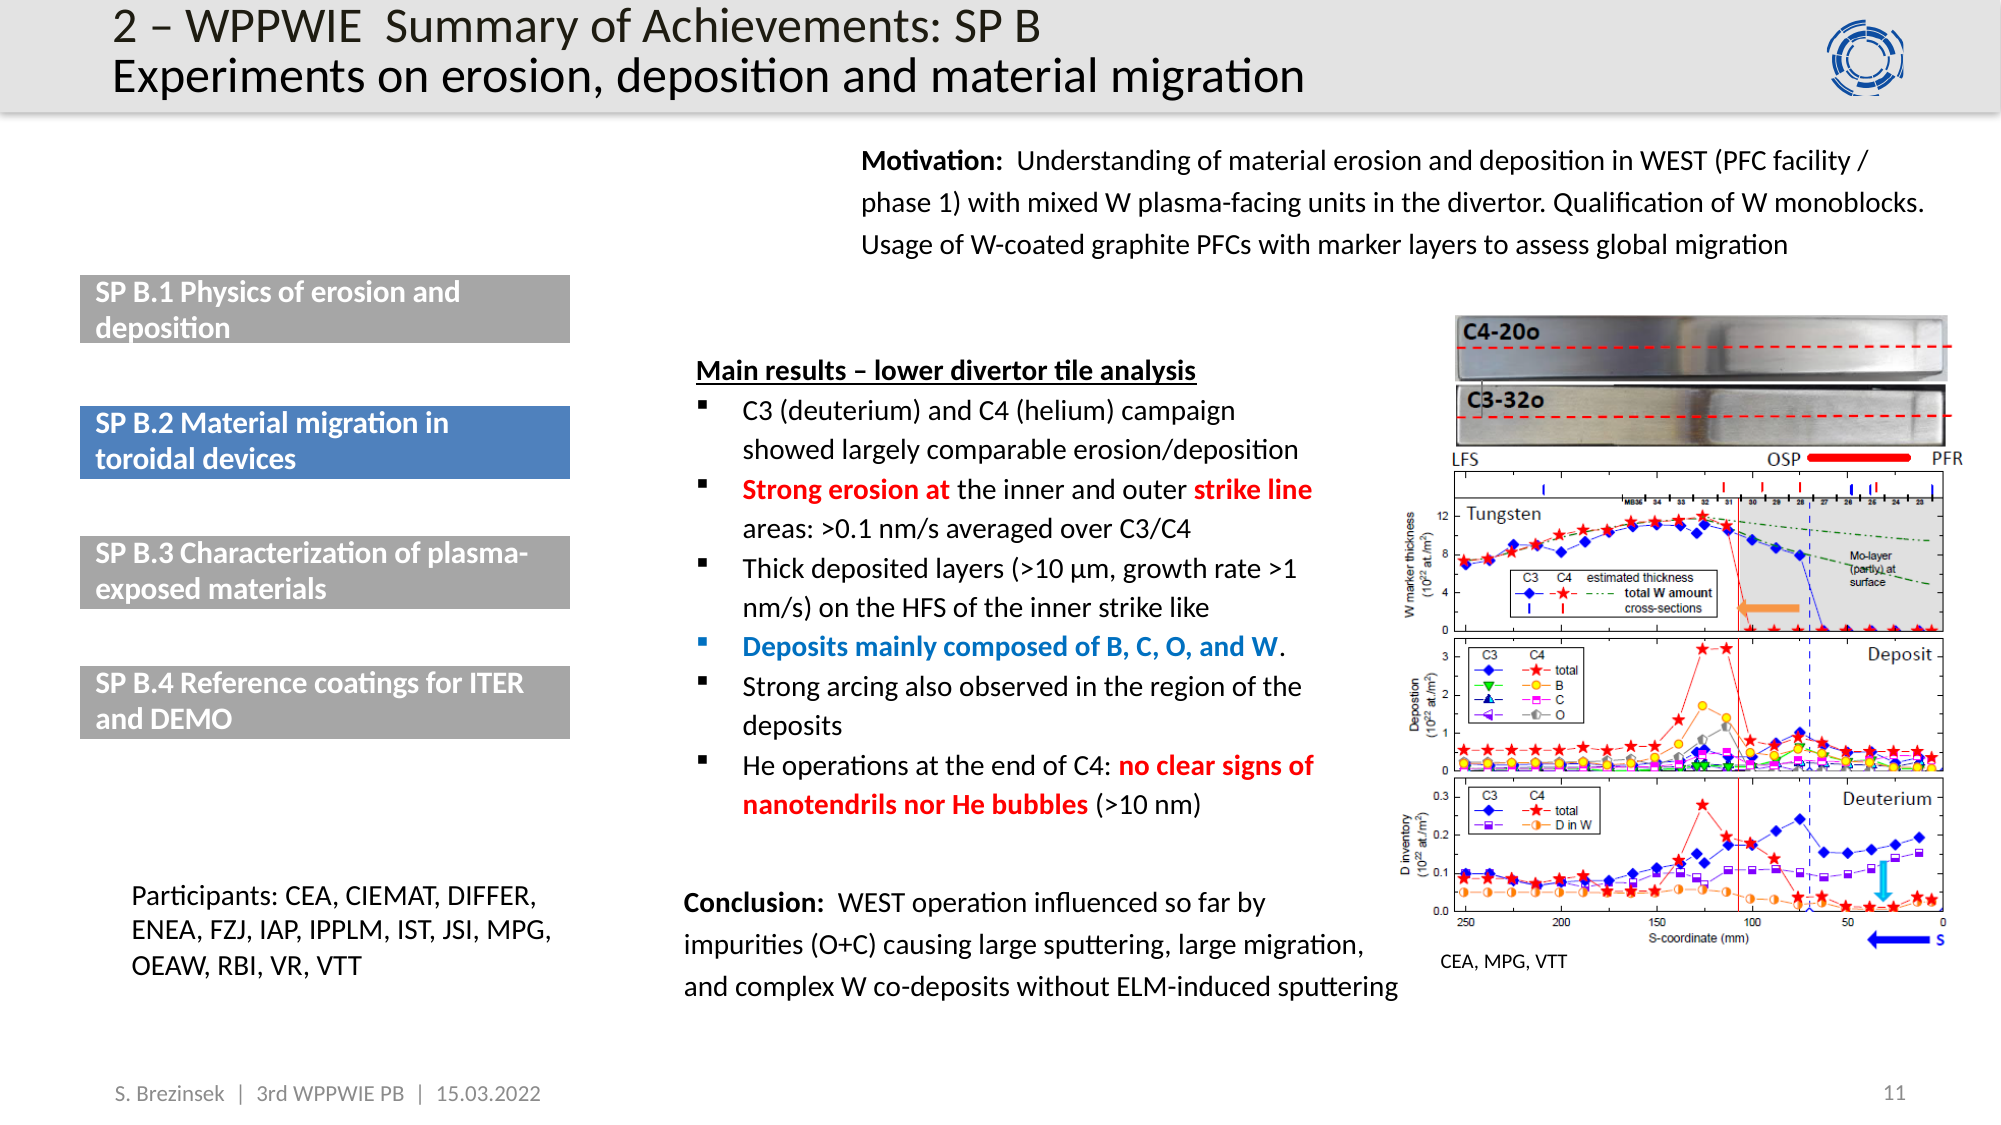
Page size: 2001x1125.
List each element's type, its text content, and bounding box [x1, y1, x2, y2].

text_box Motivation: Understanding of material erosion and deposition in WEST (PFC facility / phase 1) with mixed W plasma-facing units in the divertor. Qualification of W monoblocks. Usage of W-coated graphite PFCs with marker layers to assess global migration [846, 126, 1957, 268]
title 2 – WPPWIE Summary of Achievements: SP B Experiments on erosion, deposition and material migration [97, 15, 1825, 90]
slide_number 11 [1803, 1070, 1922, 1104]
picture [1396, 305, 1969, 972]
text_box Main results – lower divertor tile analysis C3 (deuterium) and C4 (helium) campaign showed largely comparable erosion/deposition Strong erosion at the inner and outer strike line areas: >0.1 nm/s averaged over C3/C4 Thick deposited layers (>10 µm, growth rate >1 nm/s) on the HFS of the inner strike like Deposits mainly composed of B, C, O, and W. Strong arcing also observed in the region of the deposits He operations at the end of C4: no clear signs of nanotendrils nor He bubbles (>10 nm) [681, 339, 1331, 828]
footer S. Brezinsek | 3rd WPPWIE PB | 15.03.2022 [99, 1070, 670, 1125]
table_header SP B.1 Physics of erosion and deposition [80, 275, 570, 343]
text_box Conclusion: WEST operation influenced so far by impurities (O+C) causing large sputtering, large migration, and complex W co-deposits without ELM-induced sputtering [669, 869, 1426, 1010]
text_box Participants: CEA, CIEMAT, DIFFER, ENEA, FZJ, IAP, IPPLM, IST, JSI, MPG, OEAW, RBI, VR, VTT [116, 868, 571, 989]
table_header SP B.3 Characterization of plasma-exposed materials [80, 536, 570, 609]
table_header SP B.4 Reference coatings for ITER and DEMO [80, 666, 570, 739]
table_header SP B.2 Material migration in toroidal devices [80, 406, 570, 479]
